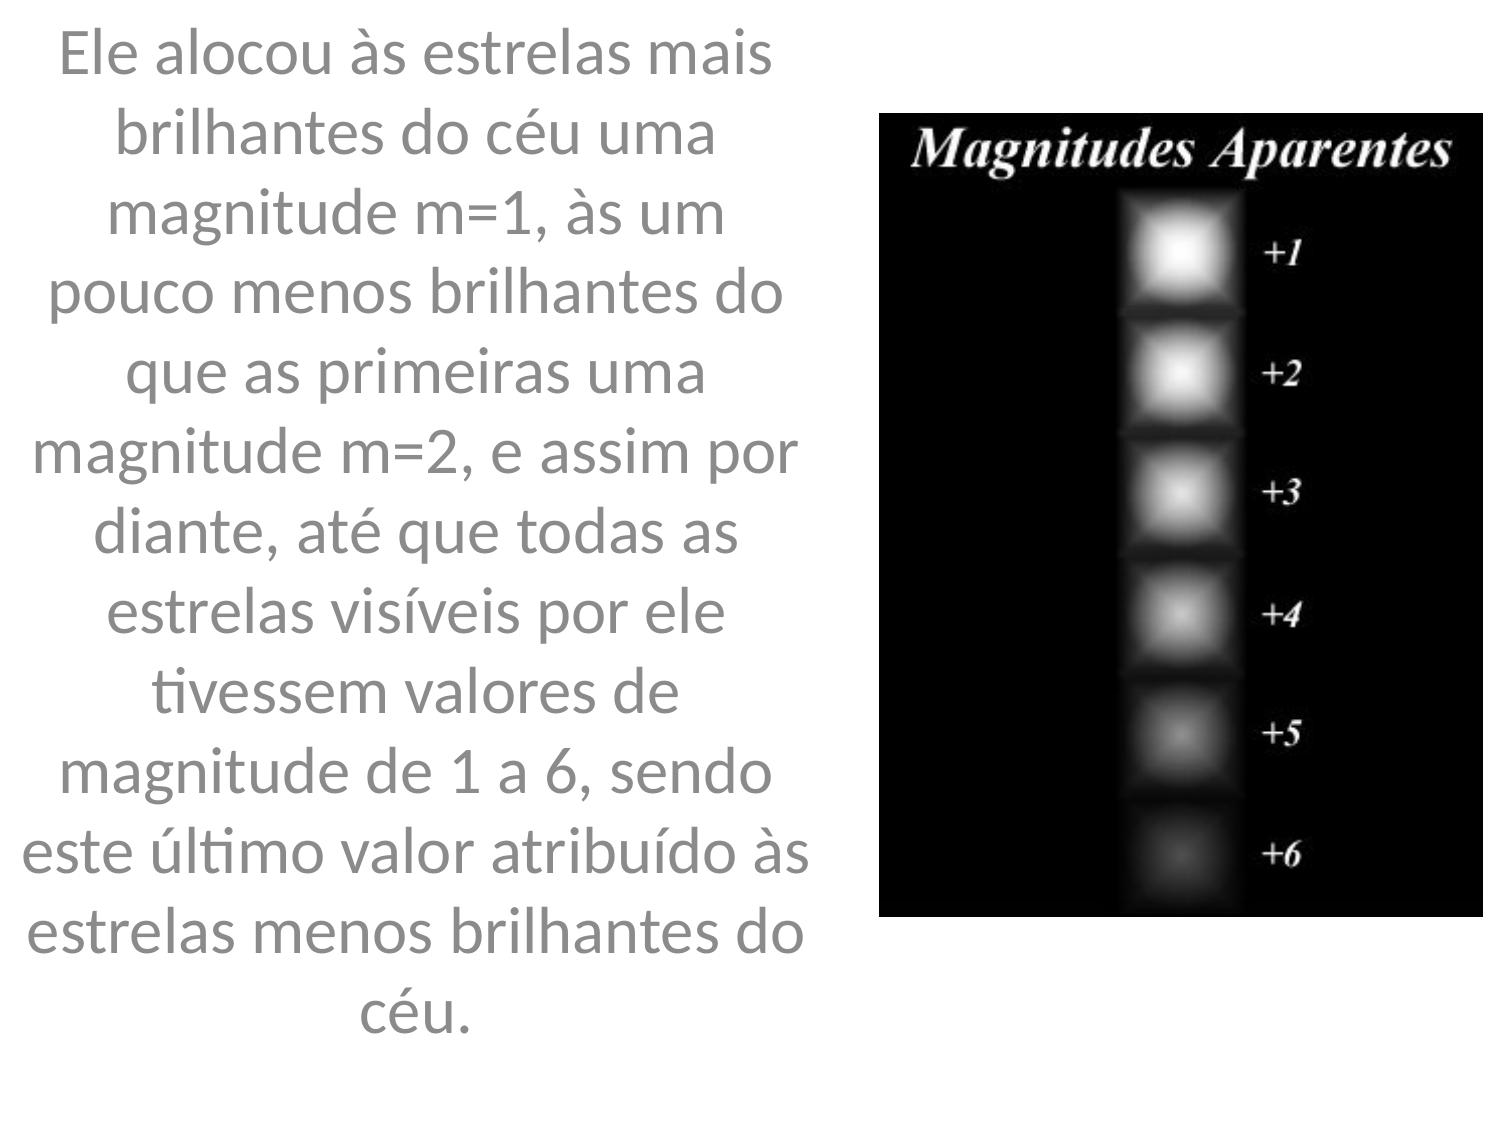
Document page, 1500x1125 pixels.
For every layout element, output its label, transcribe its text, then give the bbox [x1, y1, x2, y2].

subtitle Ele alocou às estrelas mais brilhantes do céu uma magnitude m=1, às um pouco menos brilhantes do que as primeiras uma magnitude m=2, e assim por diante, até que todas as estrelas visíveis por ele tivessem valores de magnitude de 1 a 6, sendo este último valor atribuído às estrelas menos brilhantes do céu. [0, 0, 833, 1125]
picture [879, 113, 1483, 918]
